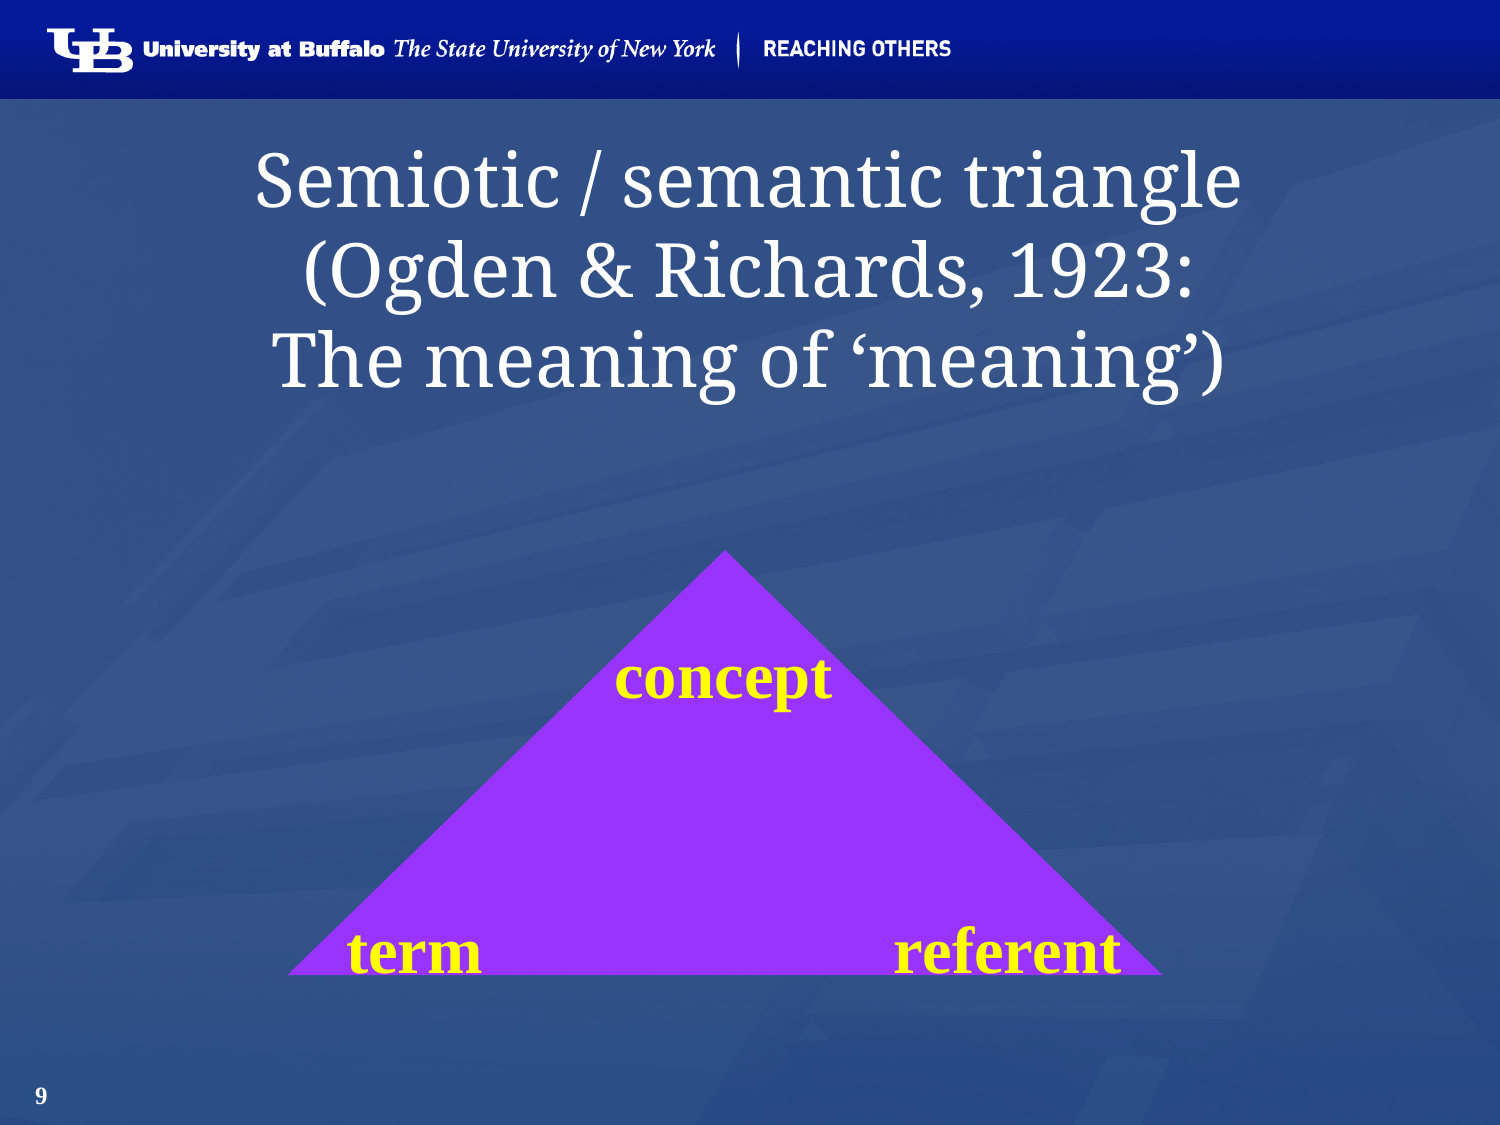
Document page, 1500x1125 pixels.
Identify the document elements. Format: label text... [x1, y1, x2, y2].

picture [0, 0, 1500, 99]
slide_number 9 [0, 1065, 63, 1125]
title Semiotic / semantic triangle (Ogden & Richards, 1923: The meaning of ‘meaning’) [37, 125, 1463, 250]
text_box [287, 549, 1163, 976]
